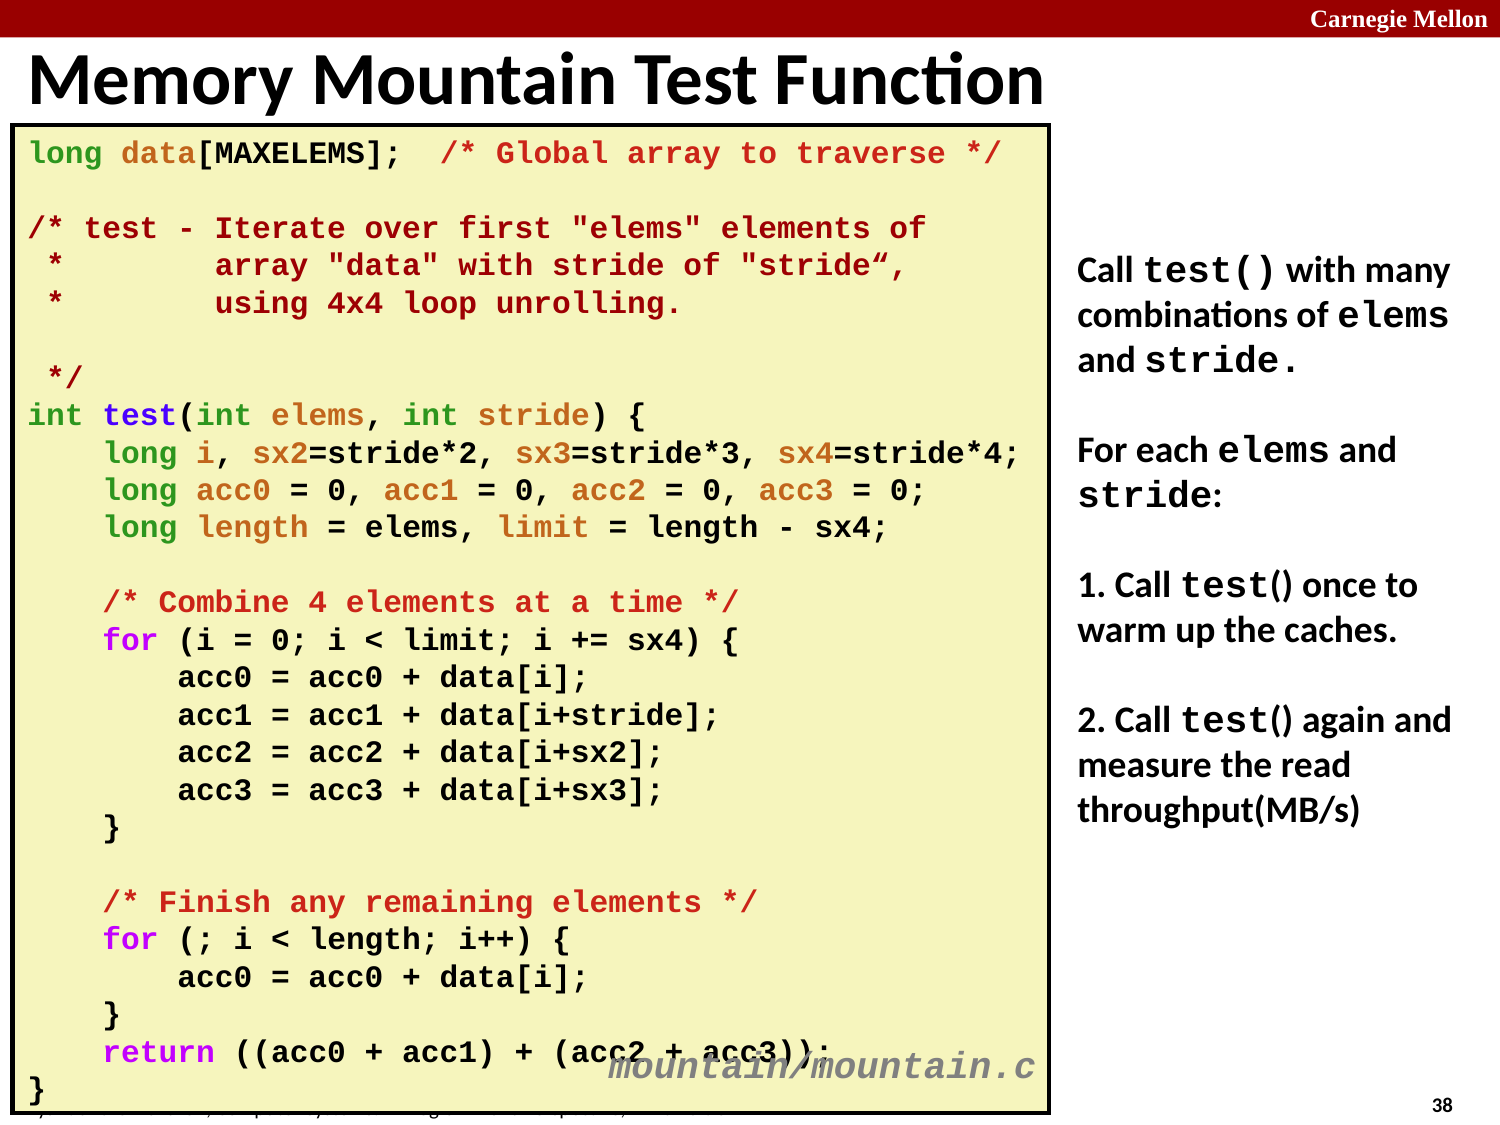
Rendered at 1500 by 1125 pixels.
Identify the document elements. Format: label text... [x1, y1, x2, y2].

text_box Call test() with many combinations of elems and stride. For each elems and stride: 1. Call test() once to warm up the caches. 2. Call test() again and measure the read throughput(MB/s) [1062, 237, 1488, 888]
text_box mountain/mountain.c [594, 1037, 1052, 1096]
title Memory Mountain Test Function [12, 12, 1259, 138]
text_box long data[MAXELEMS]; /* Global array to traverse */ /* test - Iterate over first "elems" elements of * array "data" with stride of "stride“, * using 4x4 loop unrolling. */ int test(int elems, int stride) { long i, sx2=stride*2, sx3=stride*3, sx4=stride*4; long acc0 = 0, acc1 = 0, acc2 = 0, acc3 = 0; long length = elems, limit = length - sx4; /* Combine 4 elements at a time */ for (i = 0; i < limit; i += sx4) { acc0 = acc0 + data[i]; acc1 = acc1 + data[i+stride]; acc2 = acc2 + data[i+sx2]; acc3 = acc3 + data[i+sx3]; } /* Finish any remaining elements */ for (; i < length; i++) { acc0 = acc0 + data[i]; } return ((acc0 + acc1) + (acc2 + acc3)); } [12, 124, 1049, 1114]
